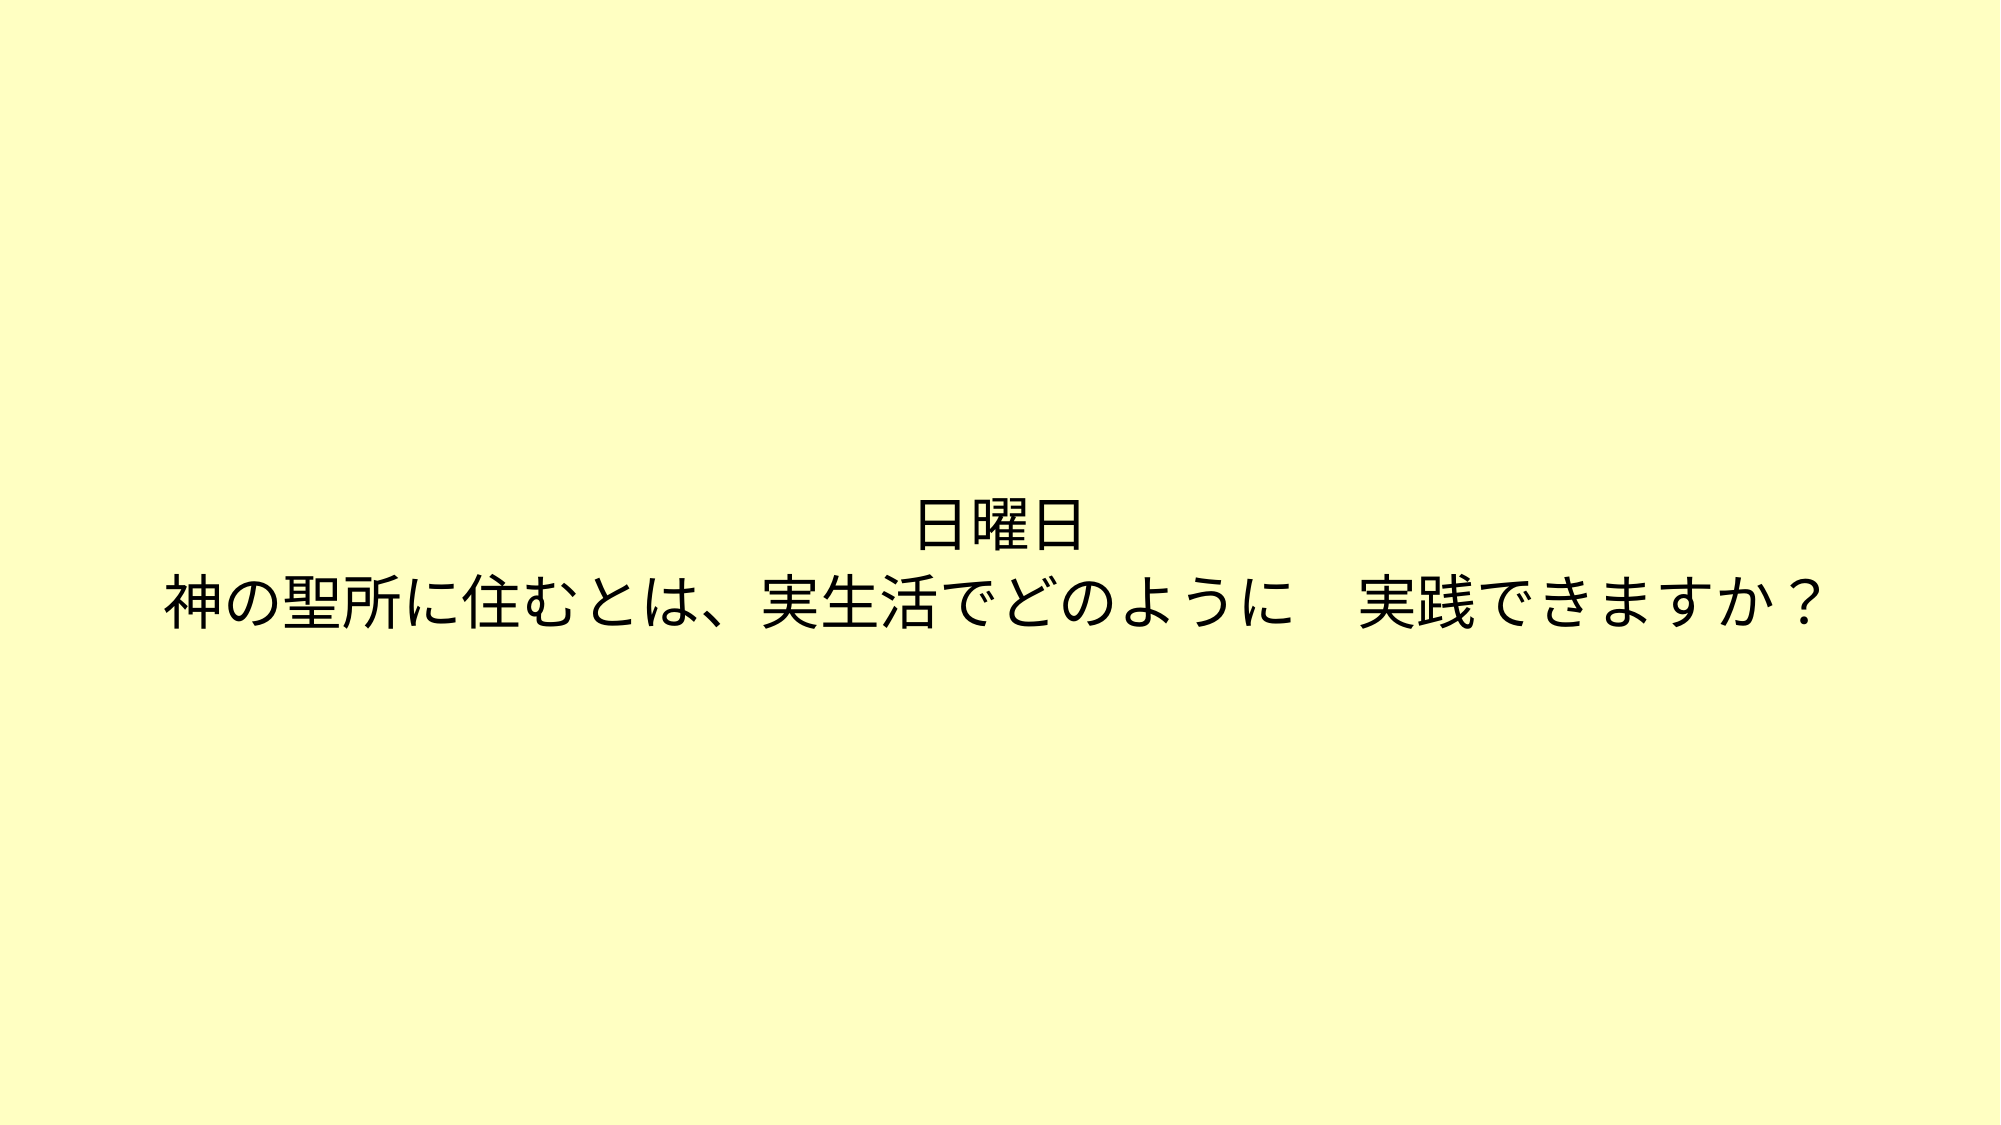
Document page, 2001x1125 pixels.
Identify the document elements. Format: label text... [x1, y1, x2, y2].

title 日曜日 神の聖所に住むとは、実生活でどのように 実践できますか？ [137, 453, 1863, 672]
